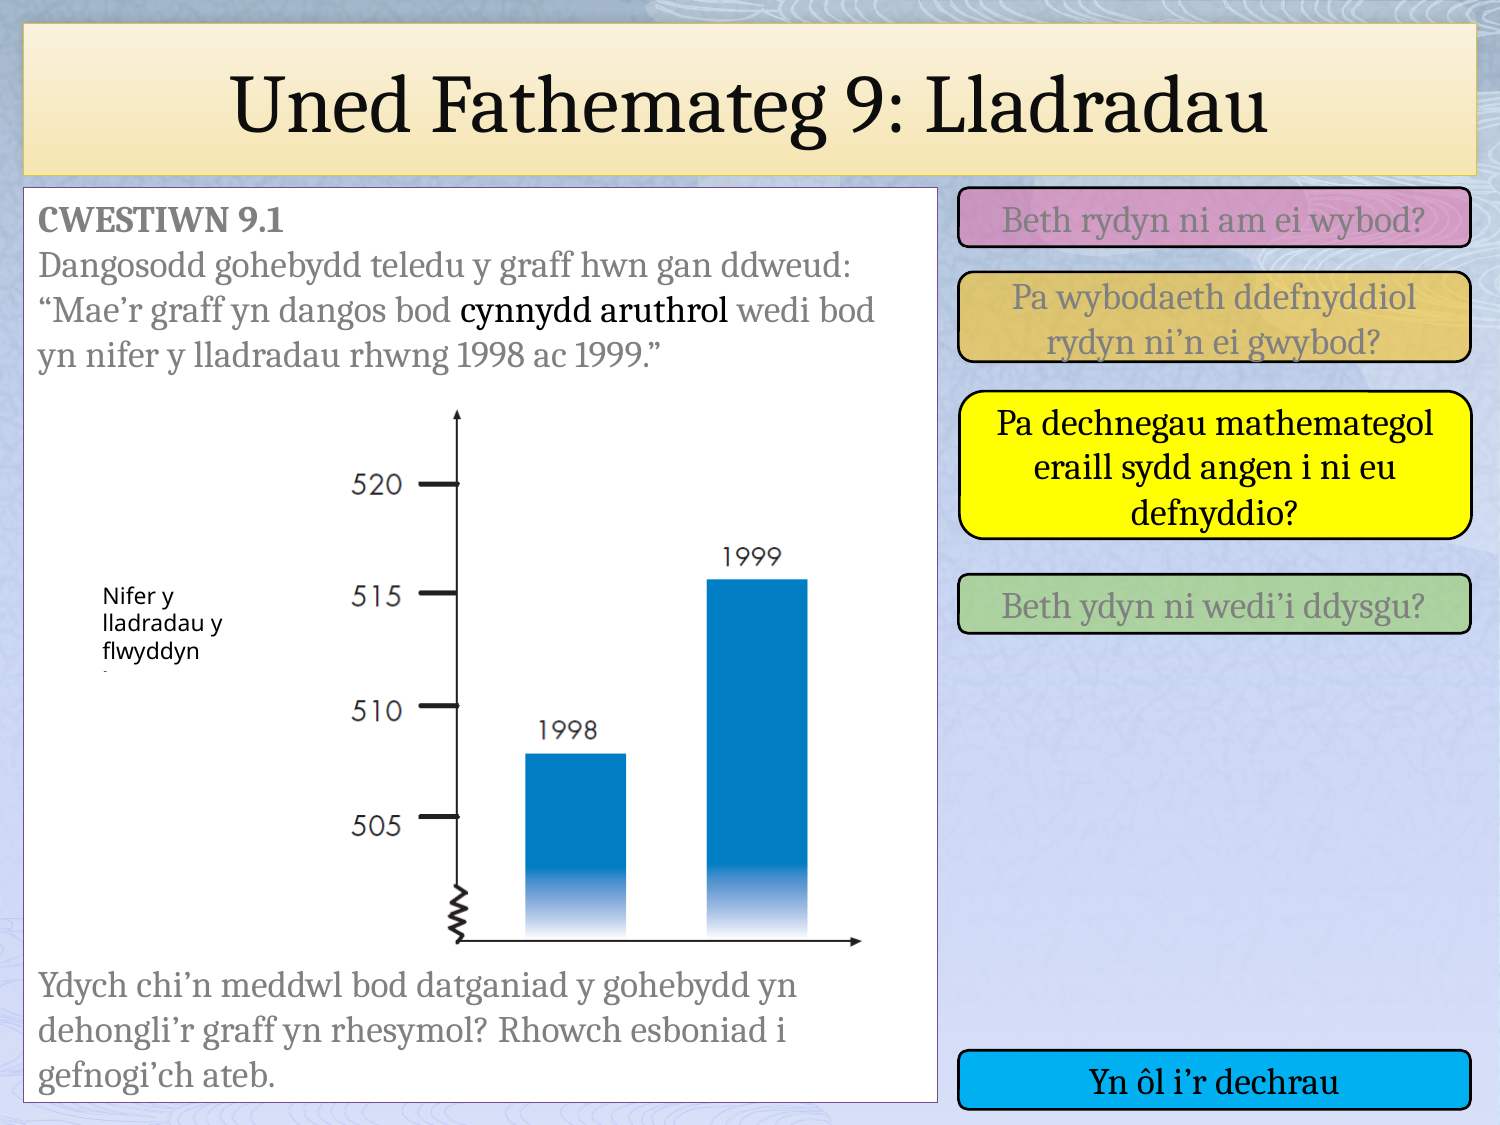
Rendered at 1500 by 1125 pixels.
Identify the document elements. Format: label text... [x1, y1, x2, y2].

title Uned Fathemateg 9: Lladradau [23, 23, 1477, 176]
text_box Beth ydyn ni wedi’i ddysgu? [957, 572, 1472, 635]
text_box CWESTIWN 9.1 Dangosodd gohebydd teledu y graff hwn gan ddweud: “Mae’r graff yn dangos bod cynnydd aruthrol wedi bod yn nifer y lladradau rhwng 1998 ac 1999.” Ydych chi’n meddwl bod datganiad y gohebydd yn dehongli’r graff yn rhesymol? Rhowch esboniad i gefnogi’ch ateb. [23, 187, 938, 1103]
text_box Pa wybodaeth ddefnyddiol rydyn ni’n ei gwybod? [957, 270, 1472, 364]
text_box Yn ôl i’r dechrau [957, 1048, 1472, 1111]
text_box Beth rydyn ni am ei wybod? [957, 186, 1472, 249]
text_box Pa dechnegau mathemategol eraill sydd angen i ni eu defnyddio? [958, 389, 1473, 541]
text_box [87, 391, 874, 954]
